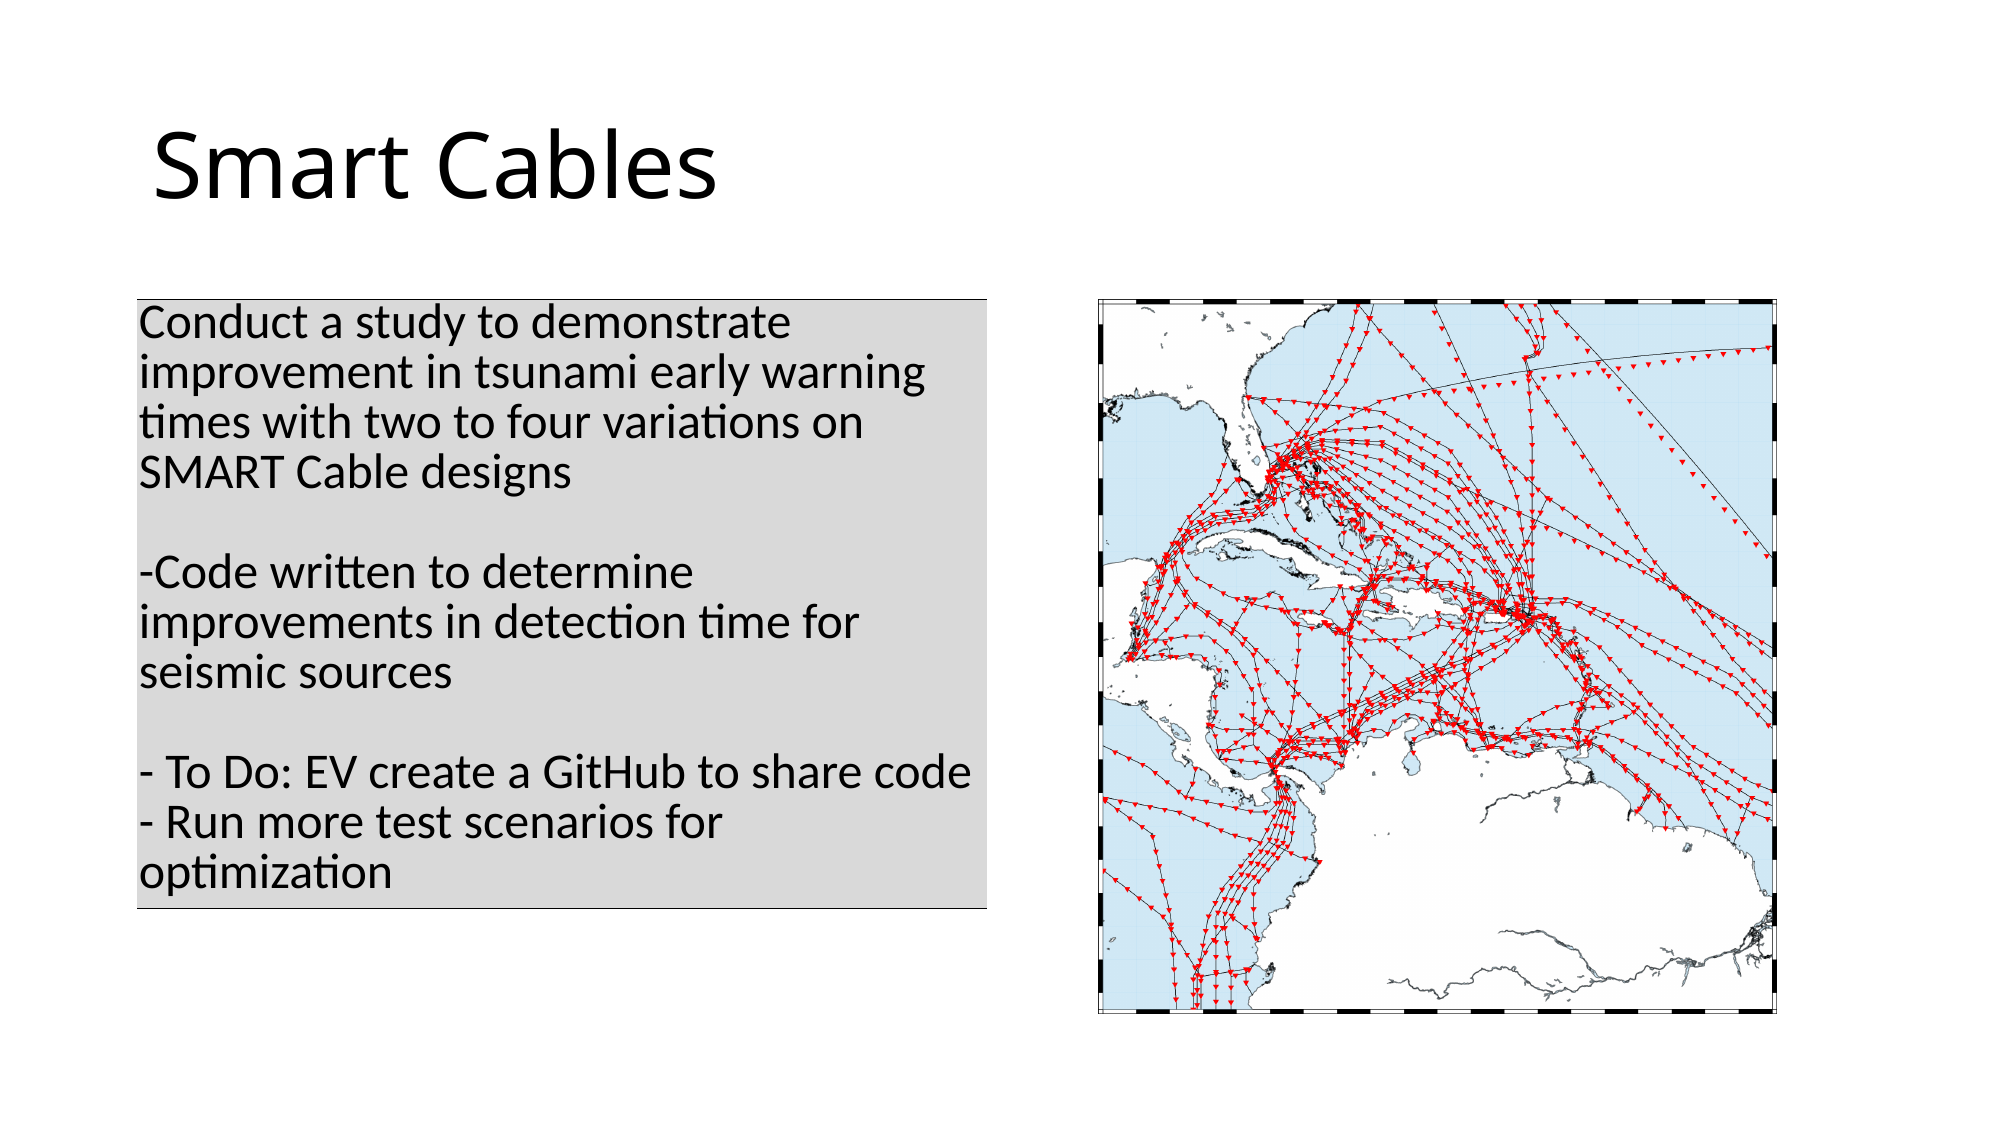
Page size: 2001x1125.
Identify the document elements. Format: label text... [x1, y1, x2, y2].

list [1097, 298, 1778, 1014]
title Smart Cables [137, 59, 1863, 278]
table_header Conduct a study to demonstrate improvement in tsunami early warning times with two to four variations on SMART Cable designs -Code written to determine improvements in detection time for seismic sources - To Do: EV create a GitHub to share code - Run more test scenarios for optimization [137, 300, 987, 908]
